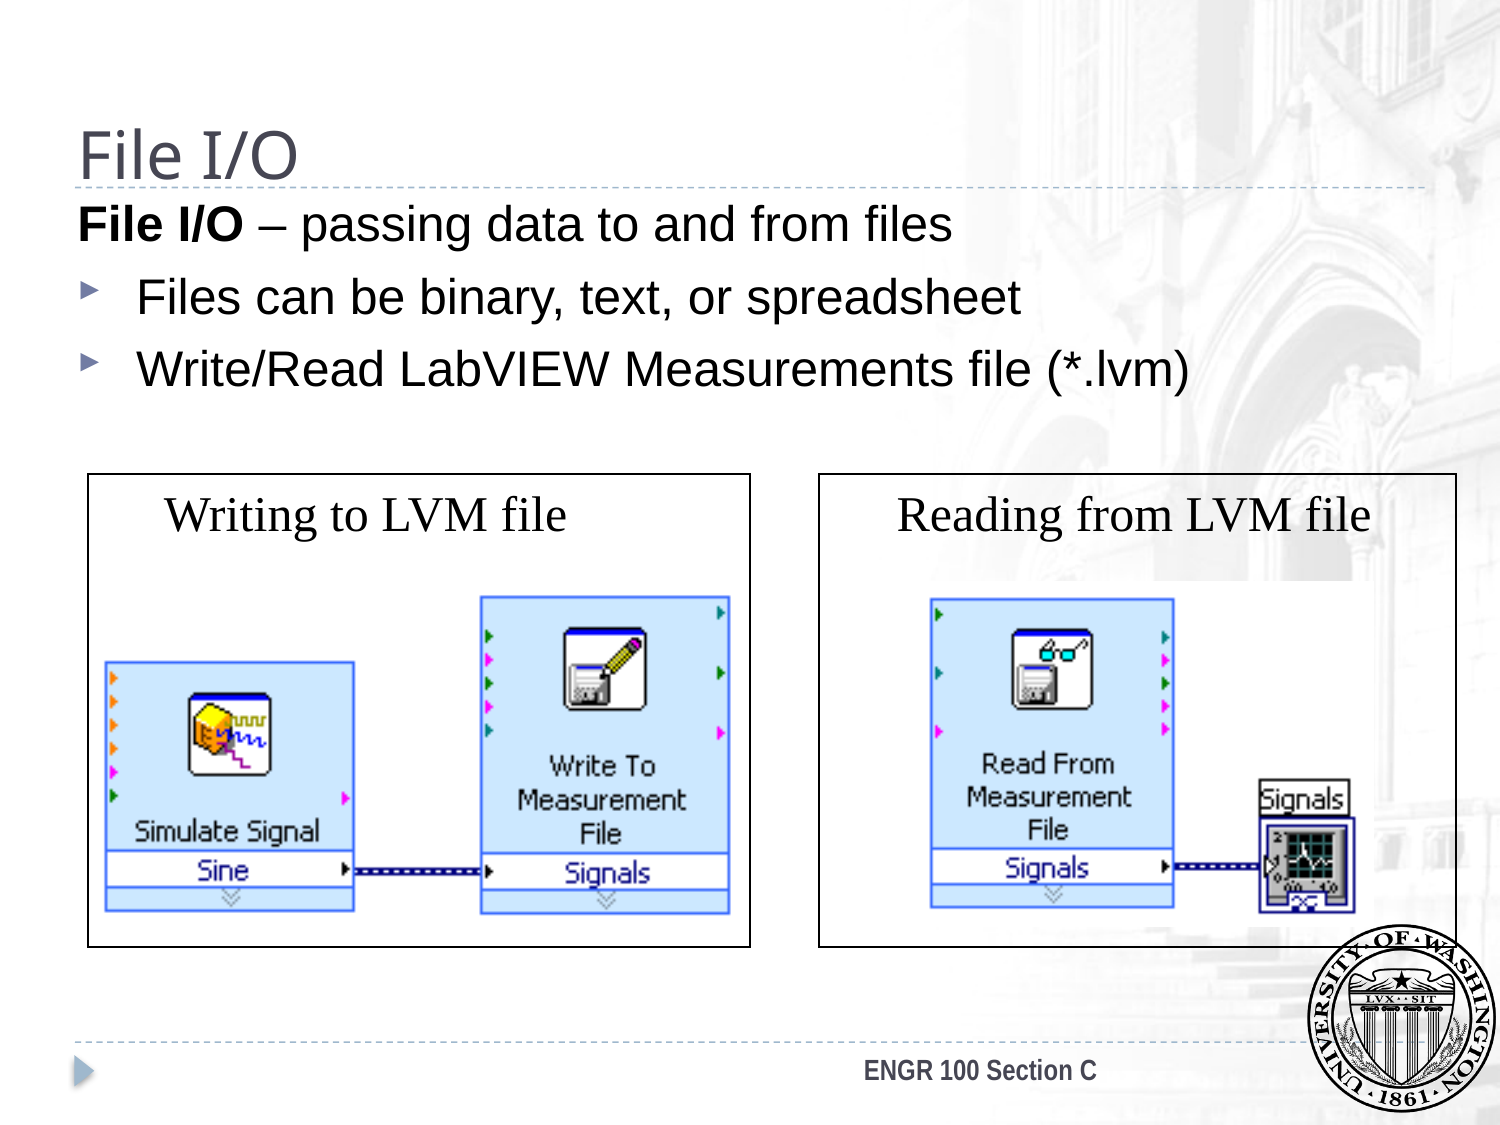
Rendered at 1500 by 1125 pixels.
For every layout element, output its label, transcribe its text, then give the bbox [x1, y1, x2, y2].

picture [1299, 916, 1500, 1125]
title File I/O [62, 24, 1463, 184]
text_box [88, 474, 750, 574]
text_box [819, 474, 1456, 947]
picture [913, 581, 1374, 928]
picture [69, 560, 744, 939]
list File I/O – passing data to and from files Files can be binary, text, or spreadsheet Write/Read LabVIEW Measurements file (*.lvm) [62, 184, 1463, 406]
footer ENGR 100 Section C [643, 1043, 1119, 1082]
